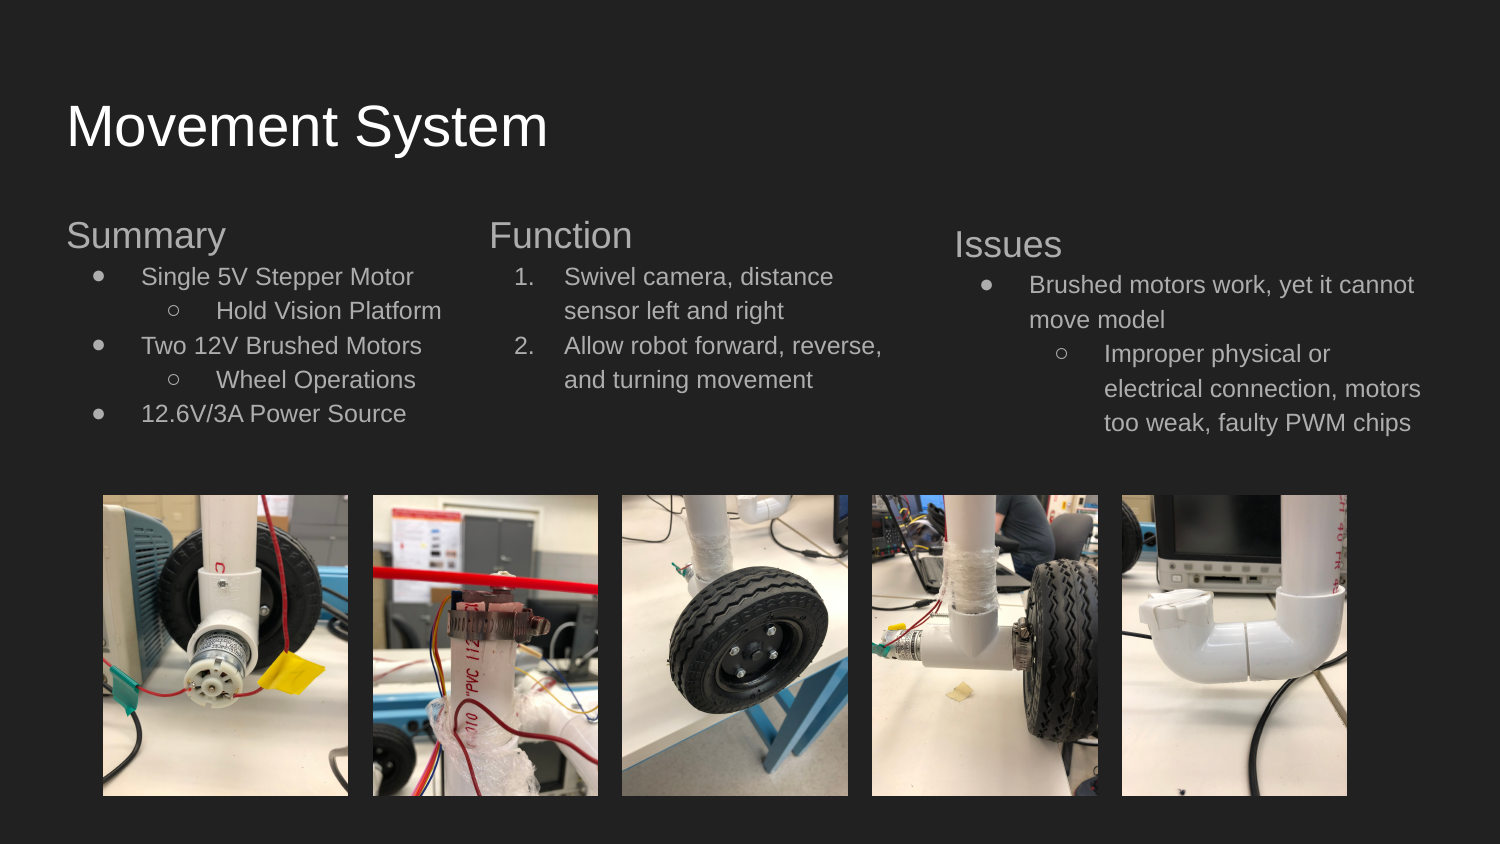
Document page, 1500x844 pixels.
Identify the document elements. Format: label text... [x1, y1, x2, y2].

picture [103, 495, 349, 796]
picture [872, 495, 1098, 796]
picture [372, 495, 598, 796]
picture [622, 495, 848, 796]
title Movement System [51, 72, 1449, 167]
picture [1122, 495, 1348, 796]
list Issues Brushed motors work, yet it cannot move model Improper physical or electrical connection, motors too weak, faulty PWM chips [939, 197, 1449, 482]
list Summary Single 5V Stepper Motor Hold Vision Platform Two 12V Brushed Motors Wheel Operations 12.6V/3A Power Source [51, 189, 465, 489]
list Function Swivel camera, distance sensor left and right Allow robot forward, reverse, and turning movement [474, 189, 912, 489]
